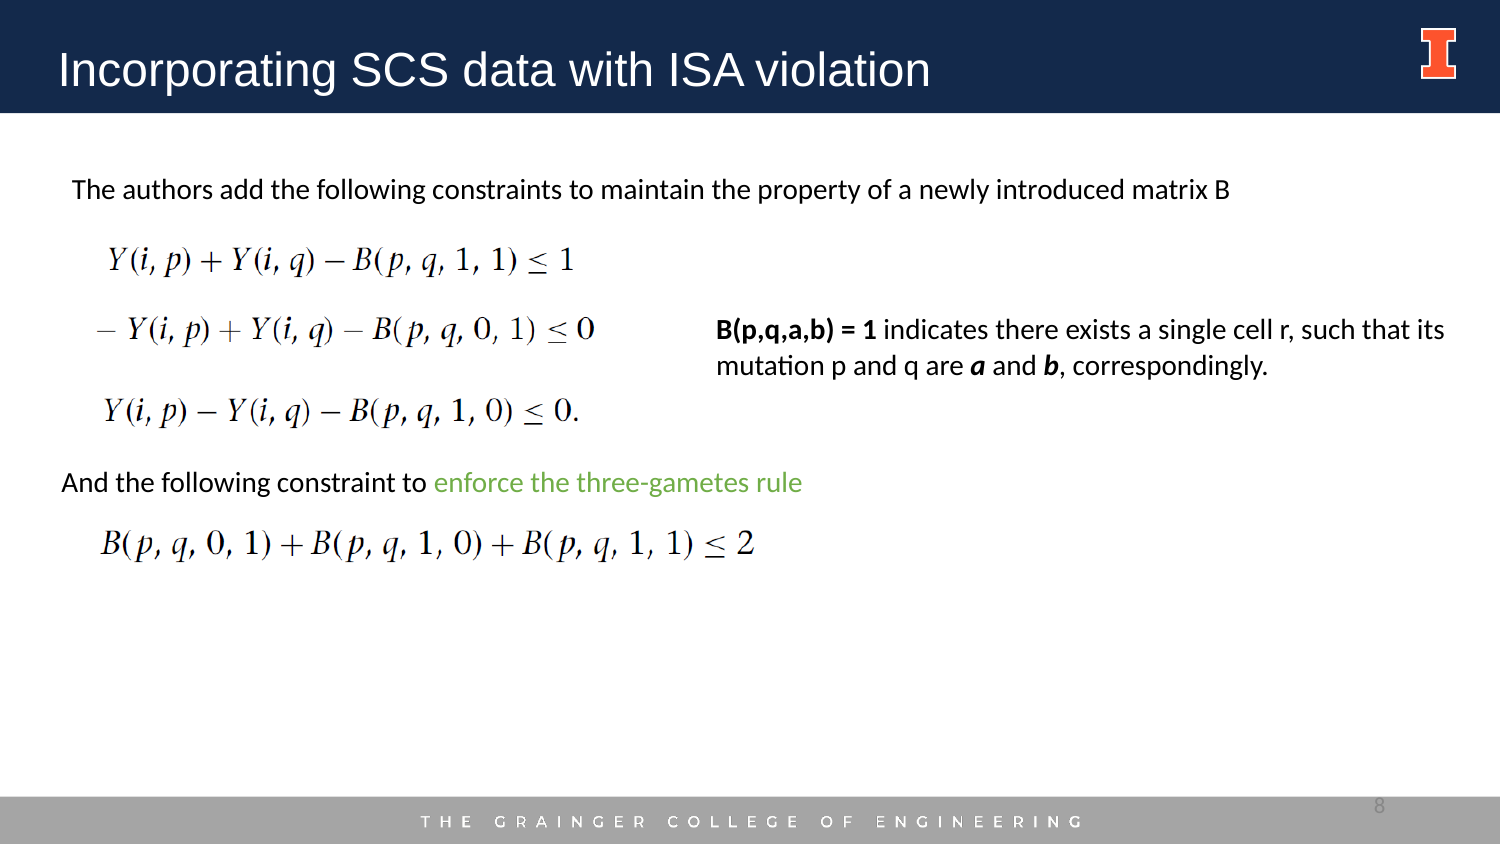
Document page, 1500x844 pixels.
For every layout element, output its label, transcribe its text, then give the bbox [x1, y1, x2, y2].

text_box [1095, 796, 1500, 844]
slide_number ‹#› [1059, 782, 1397, 827]
picture [1421, 28, 1456, 79]
text_box [0, 0, 1500, 114]
picture [90, 513, 772, 580]
text_box And the following constraint to enforce the three-gametes rule [46, 448, 1376, 514]
text_box B(p,q,a,b) = 1 indicates there exists a single cell r, such that its mutation p and q are a and b, correspondingly. [700, 295, 1469, 396]
text_box [0, 796, 1059, 844]
text_box Incorporating SCS data with ISA violation [46, 32, 1403, 102]
picture [75, 231, 611, 439]
text_box The authors add the following constraints to maintain the property of a newly introduced matrix B [56, 155, 1386, 221]
picture [409, 801, 1091, 841]
